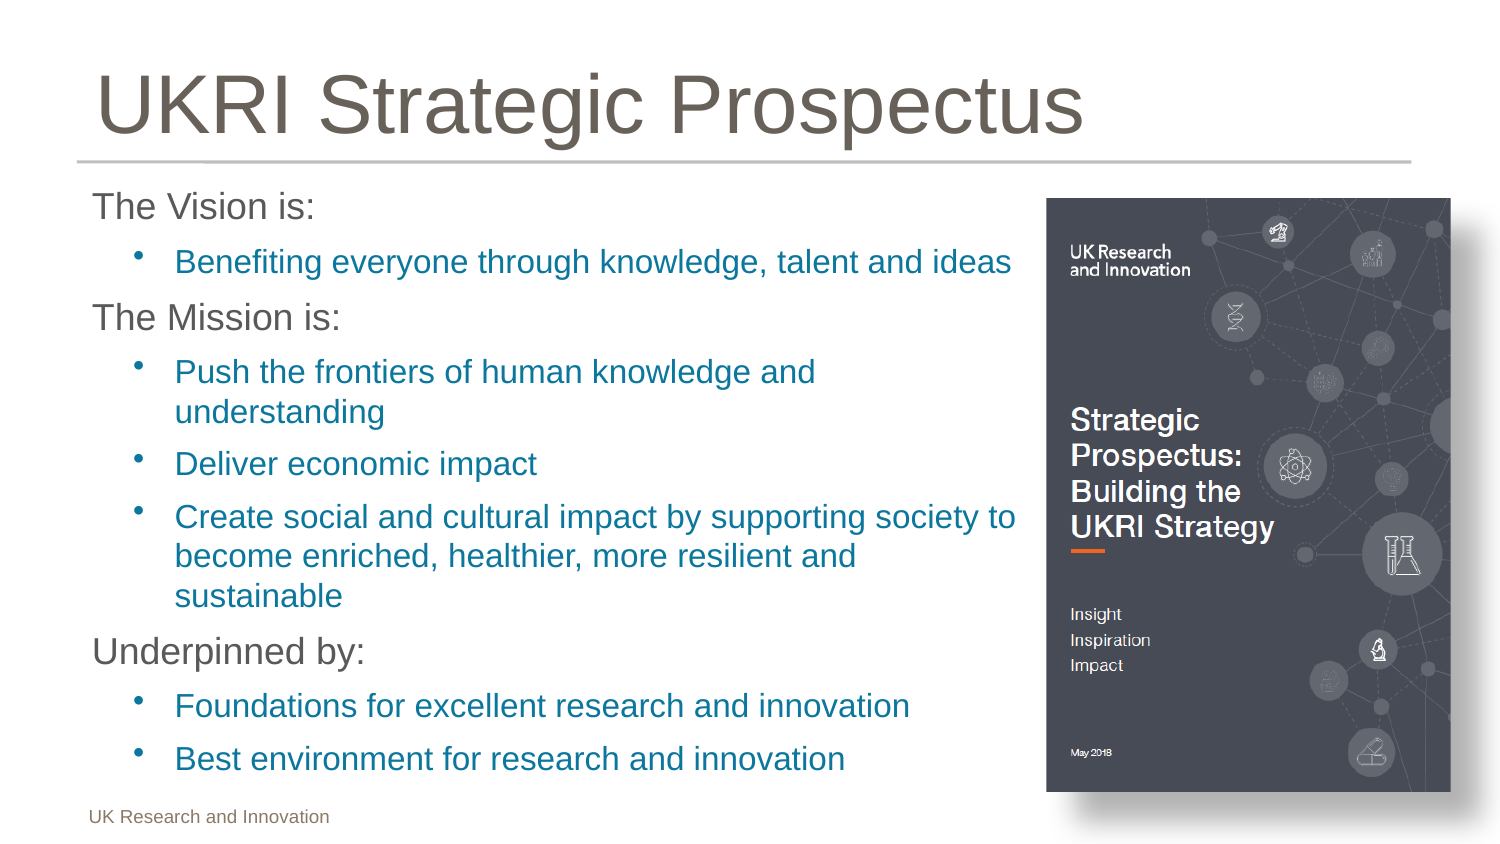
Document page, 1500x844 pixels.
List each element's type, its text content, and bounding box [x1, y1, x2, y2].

picture [1046, 197, 1451, 792]
title UKRI Strategic Prospectus [80, 47, 1345, 154]
list The Vision is: Benefiting everyone through knowledge, talent and ideas The Mission is: Push the frontiers of human knowledge and understanding Deliver economic impact Create social and cultural impact by supporting society to become enriched, healthier, more resilient and sustainable Underpinned by: Foundations for excellent research and innovation Best environment for research and innovation [76, 174, 1047, 775]
